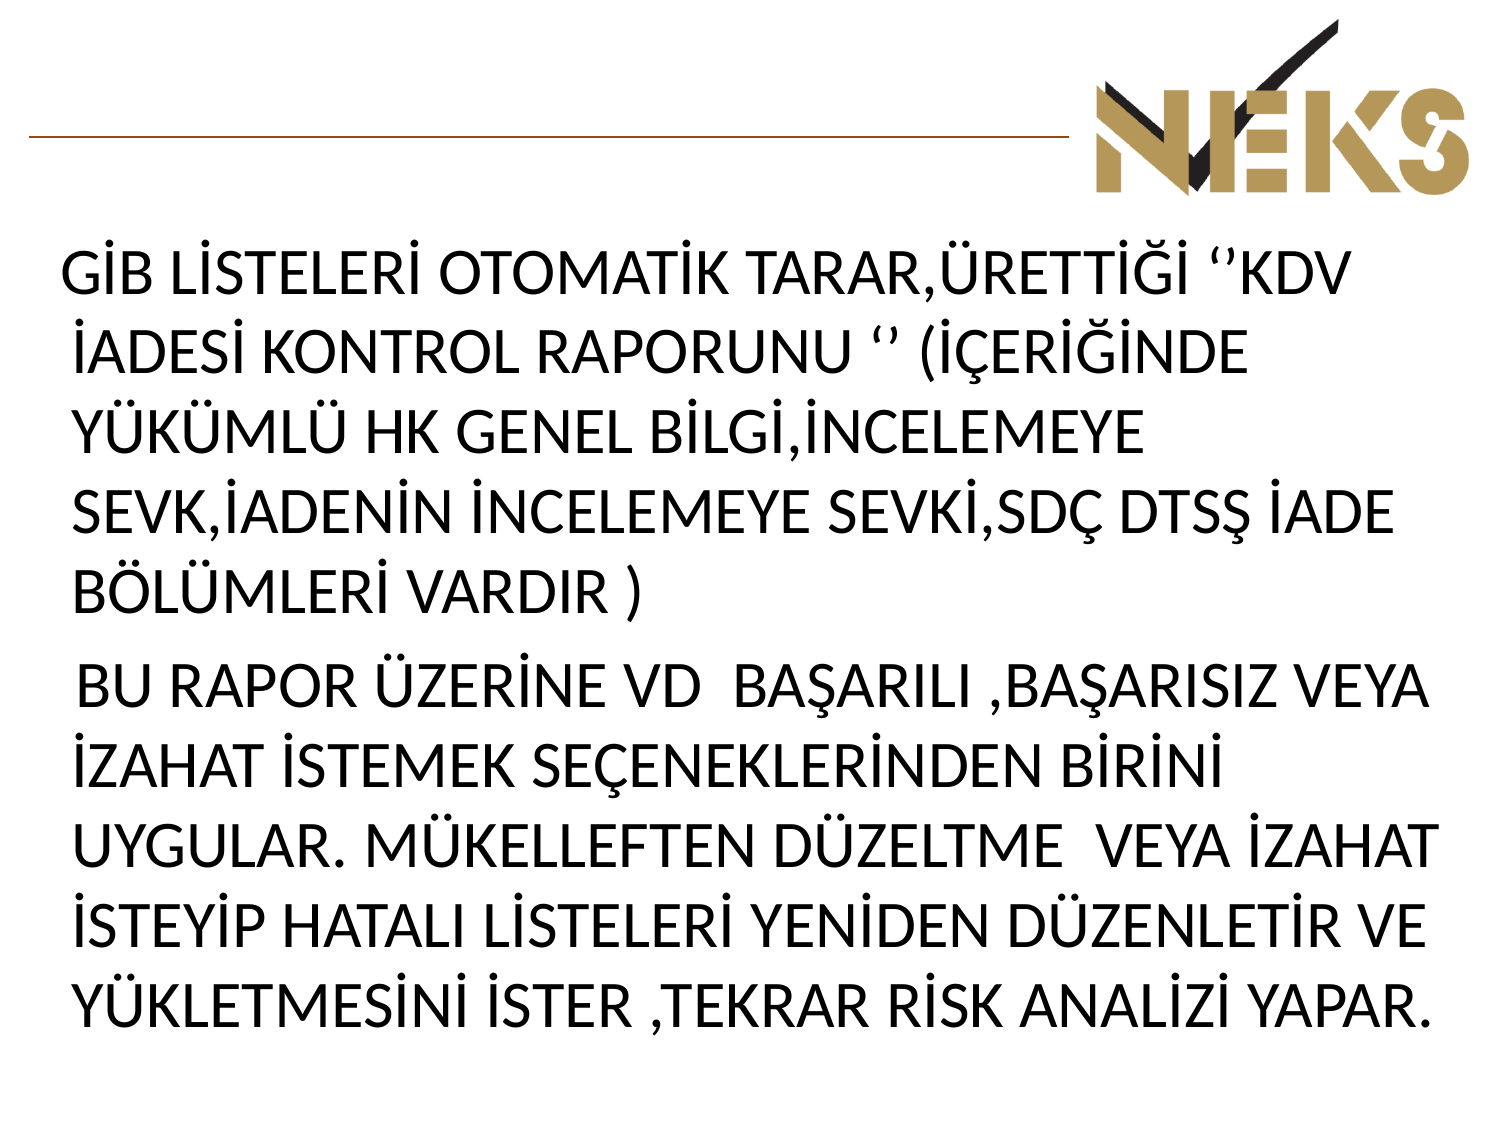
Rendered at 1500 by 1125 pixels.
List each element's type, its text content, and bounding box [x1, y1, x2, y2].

picture [1092, 18, 1484, 201]
subtitle GİB LİSTELERİ OTOMATİK TARAR,ÜRETTİĞİ ‘’KDV İADESİ KONTROL RAPORUNU ‘’ (İÇERİĞİNDE YÜKÜMLÜ HK GENEL BİLGİ,İNCELEMEYE SEVK,İADENİN İNCELEMEYE SEVKİ,SDÇ DTSŞ İADE BÖLÜMLERİ VARDIR ) BU RAPOR ÜZERİNE VD BAŞARILI ,BAŞARISIZ VEYA İZAHAT İSTEMEK SEÇENEKLERİNDEN BİRİNİ UYGULAR. MÜKELLEFTEN DÜZELTME VEYA İZAHAT İSTEYİP HATALI LİSTELERİ YENİDEN DÜZENLETİR VE YÜKLETMESİNİ İSTER ,TEKRAR RİSK ANALİZİ YAPAR. [0, 219, 1500, 1125]
